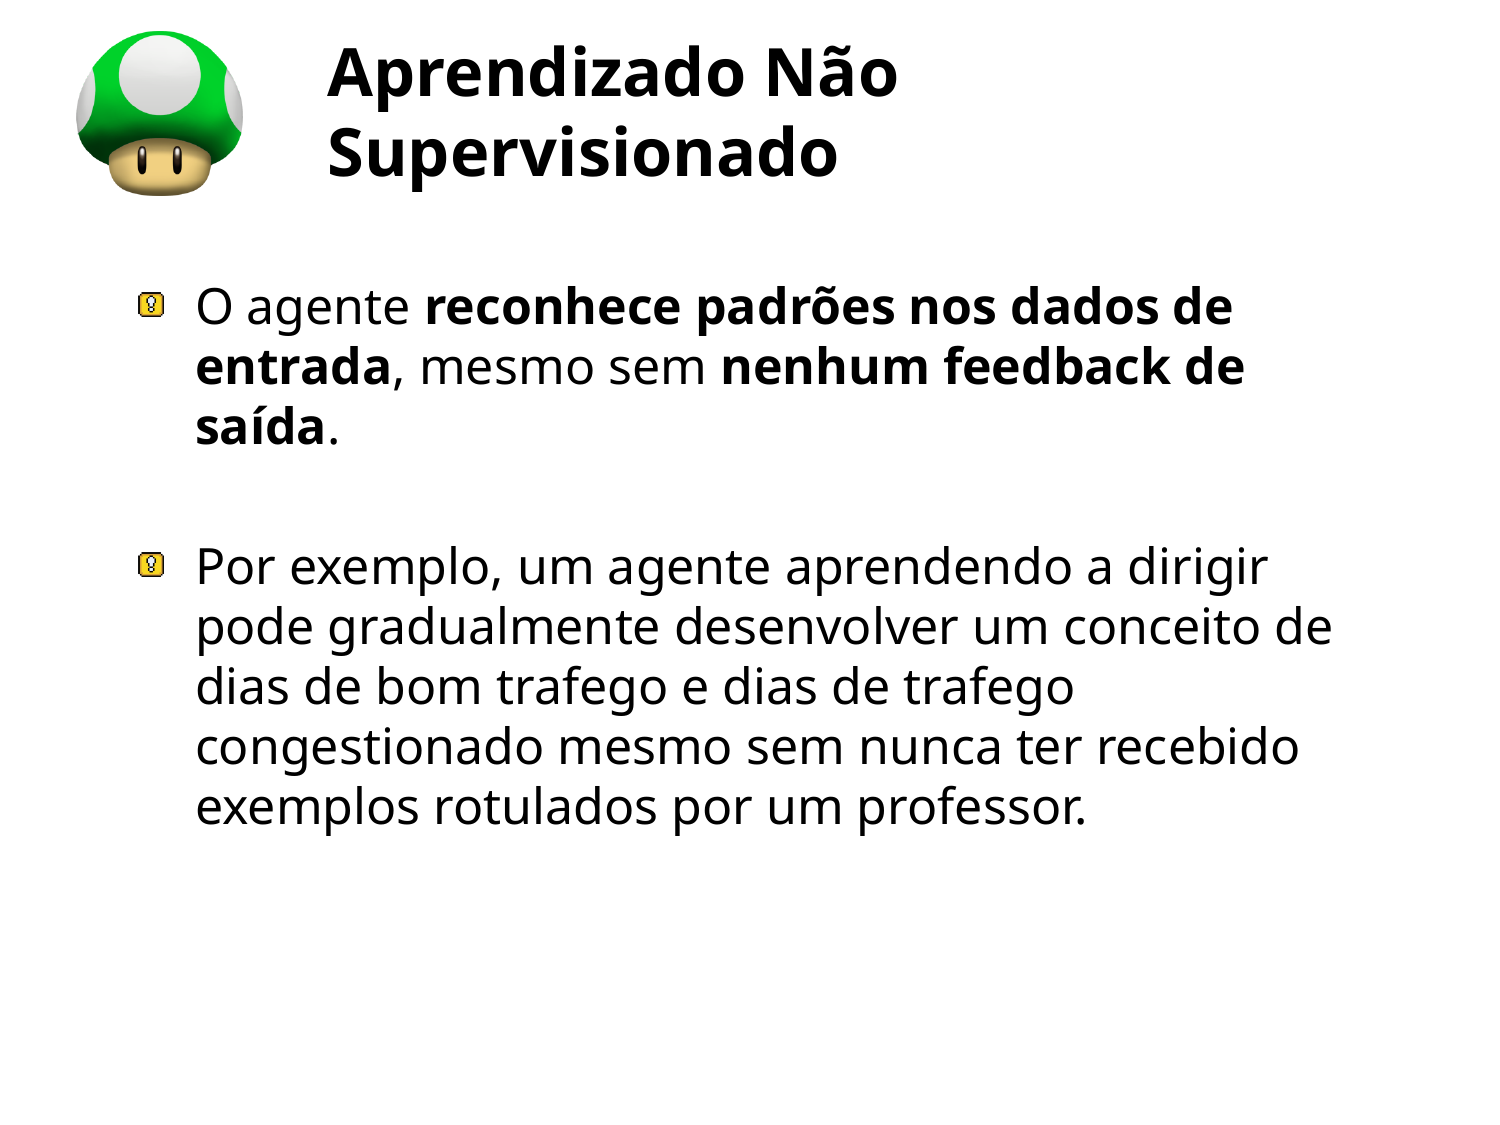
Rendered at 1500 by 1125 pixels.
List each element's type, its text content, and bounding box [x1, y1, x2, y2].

picture [76, 30, 243, 197]
picture [138, 552, 164, 577]
picture [138, 292, 164, 317]
title Aprendizado Não Supervisionado [312, 37, 1426, 183]
list O agente reconhece padrões nos dados de entrada, mesmo sem nenhum feedback de saída. Por exemplo, um agente aprendendo a dirigir pode gradualmente desenvolver um conceito de dias de bom trafego e dias de trafego congestionado mesmo sem nunca ter recebido exemplos rotulados por um professor. [123, 267, 1365, 941]
